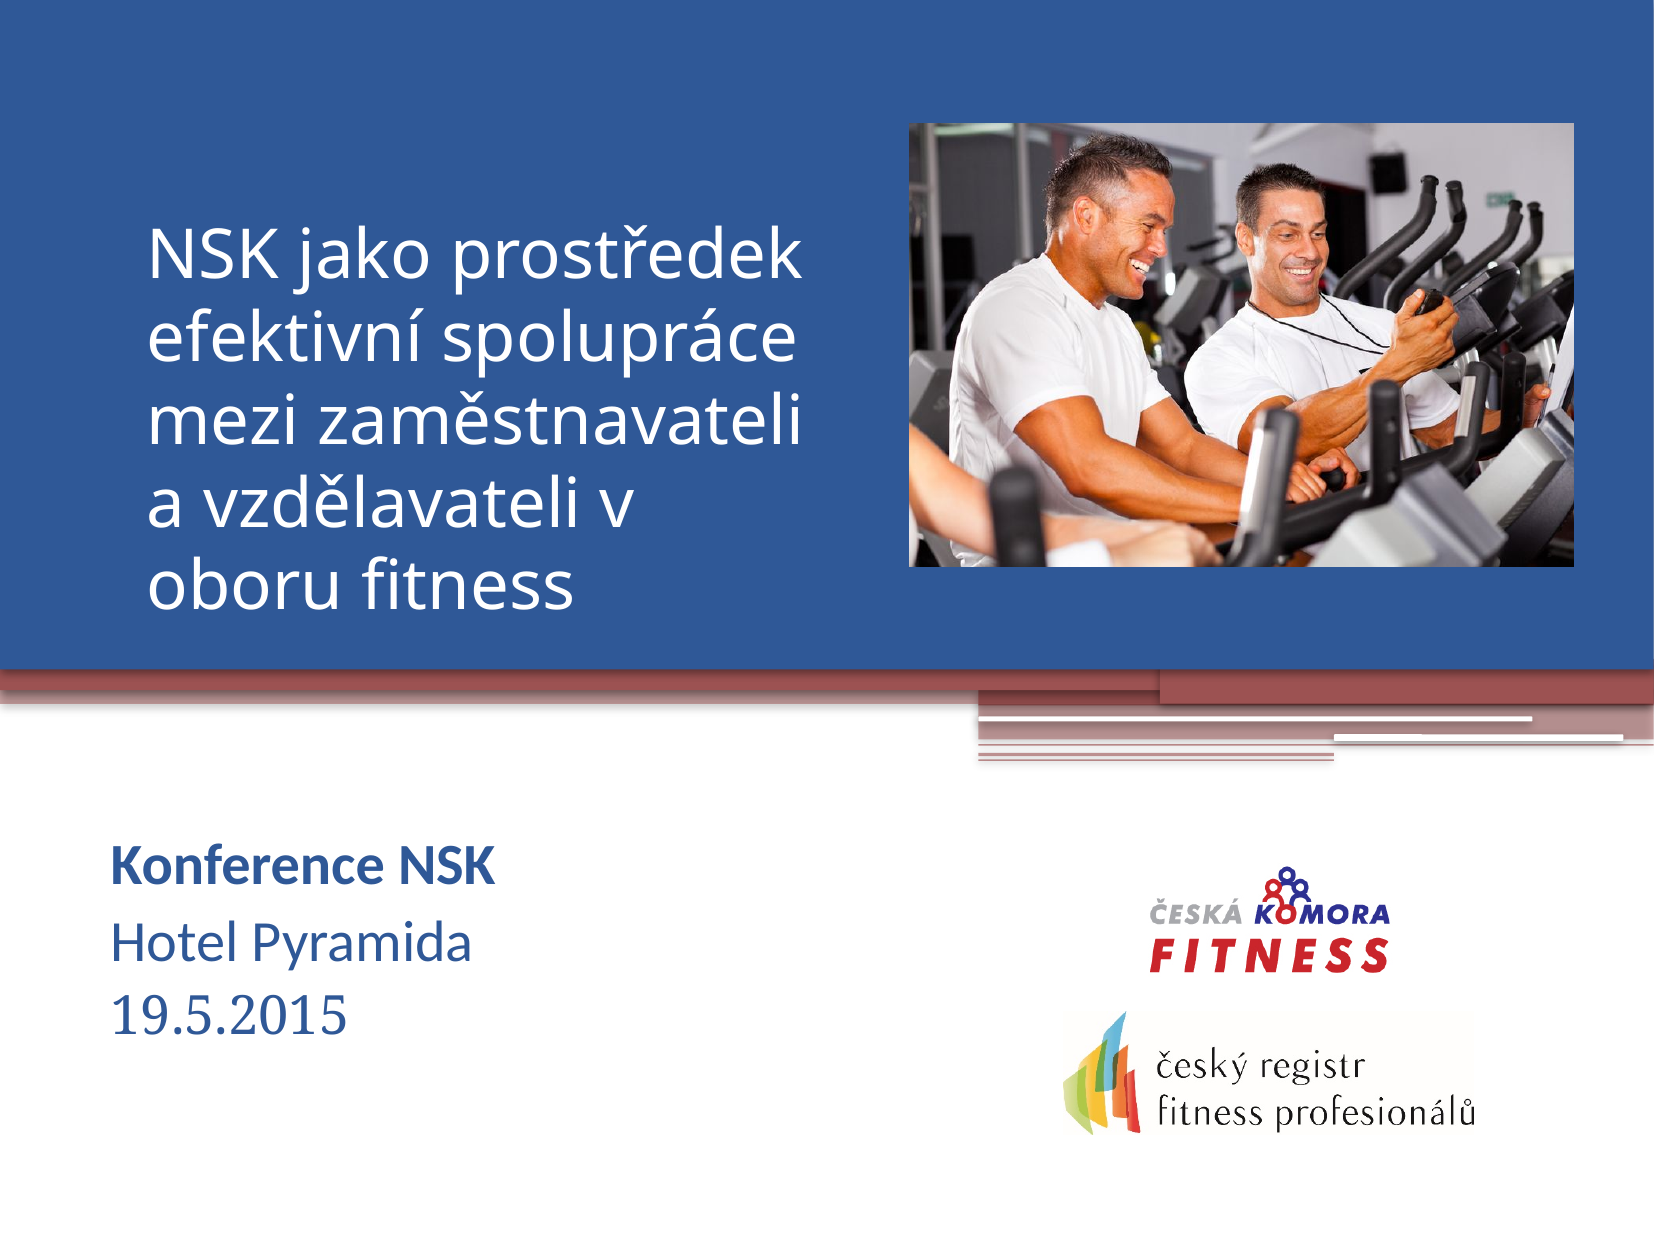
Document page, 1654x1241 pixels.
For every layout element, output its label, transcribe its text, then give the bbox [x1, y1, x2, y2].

picture [1102, 835, 1435, 1010]
picture [1062, 1011, 1475, 1136]
subtitle Konference NSK Hotel Pyramida 19.5.2015 [82, 818, 979, 1136]
picture [909, 123, 1574, 567]
title NSK jako prostředek efektivní spolupráce mezi zaměstnavateli a vzdělavateli v oboru fitness [129, 194, 839, 632]
